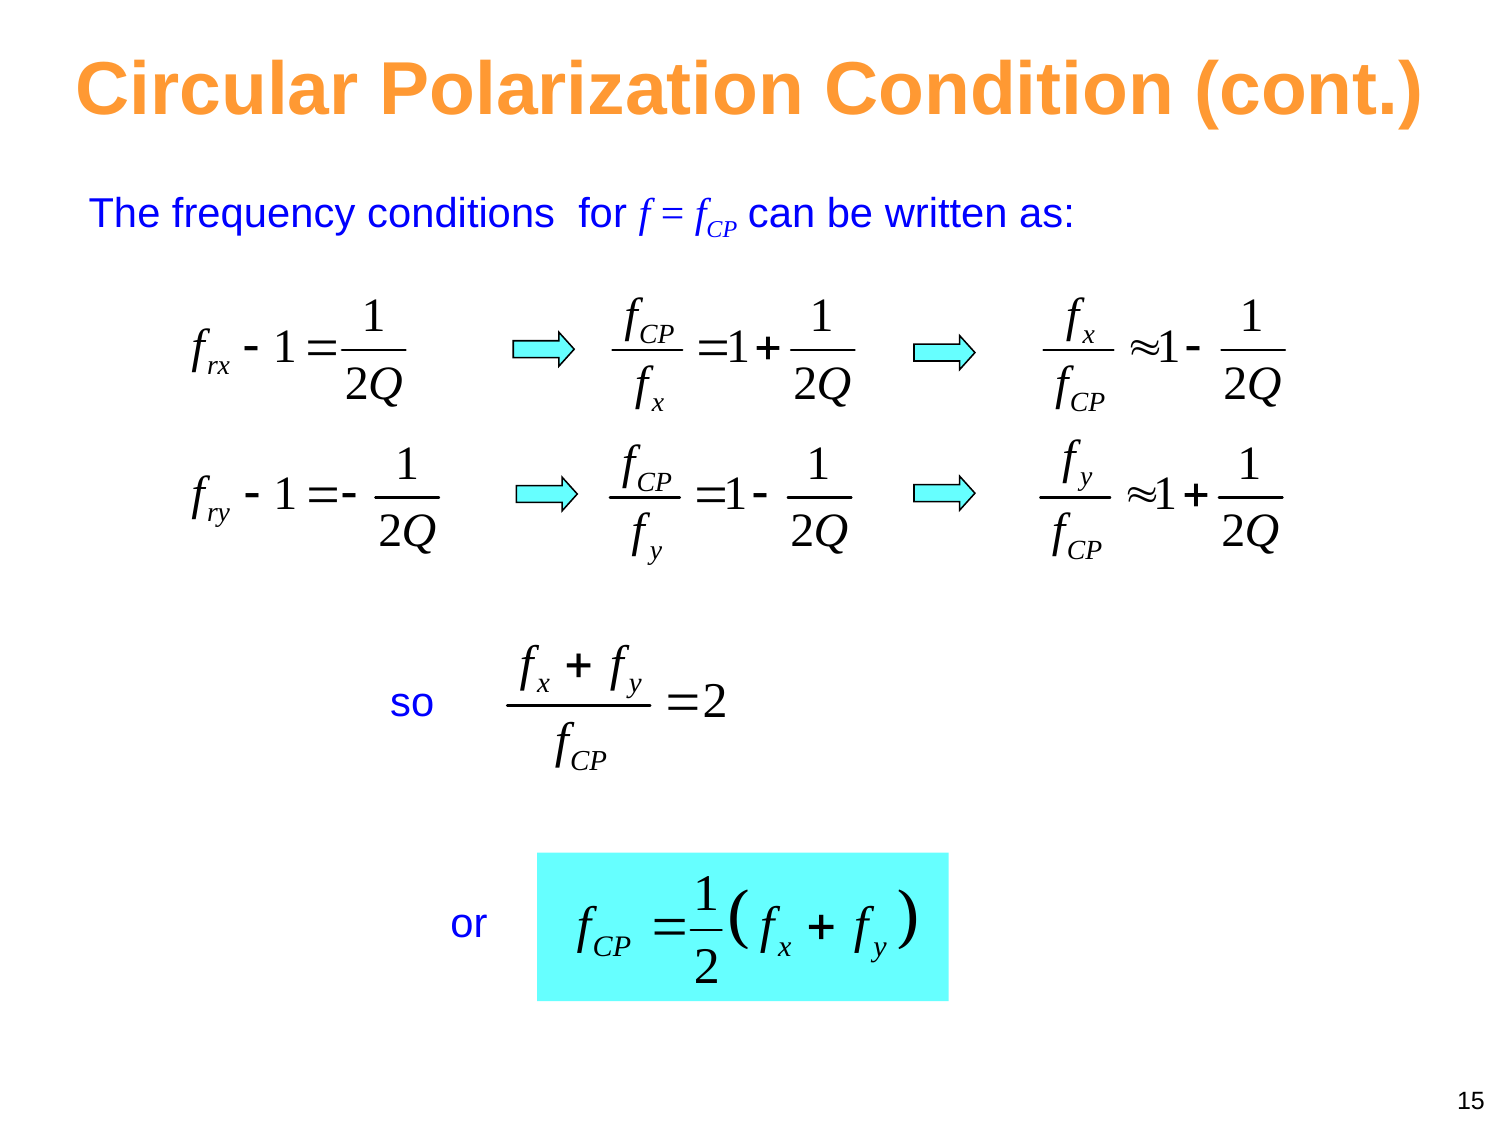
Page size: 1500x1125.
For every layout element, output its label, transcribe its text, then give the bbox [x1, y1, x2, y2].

text_box [537, 852, 949, 1002]
slide_number 15 [1149, 1046, 1500, 1125]
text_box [175, 285, 1295, 575]
text_box or [450, 895, 488, 946]
text_box so [390, 674, 435, 725]
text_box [498, 630, 737, 781]
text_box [558, 861, 924, 995]
title Circular Polarization Condition (cont.) [60, 34, 1468, 135]
text_box The frequency conditions for f = fCP can be written as: [88, 185, 1149, 243]
